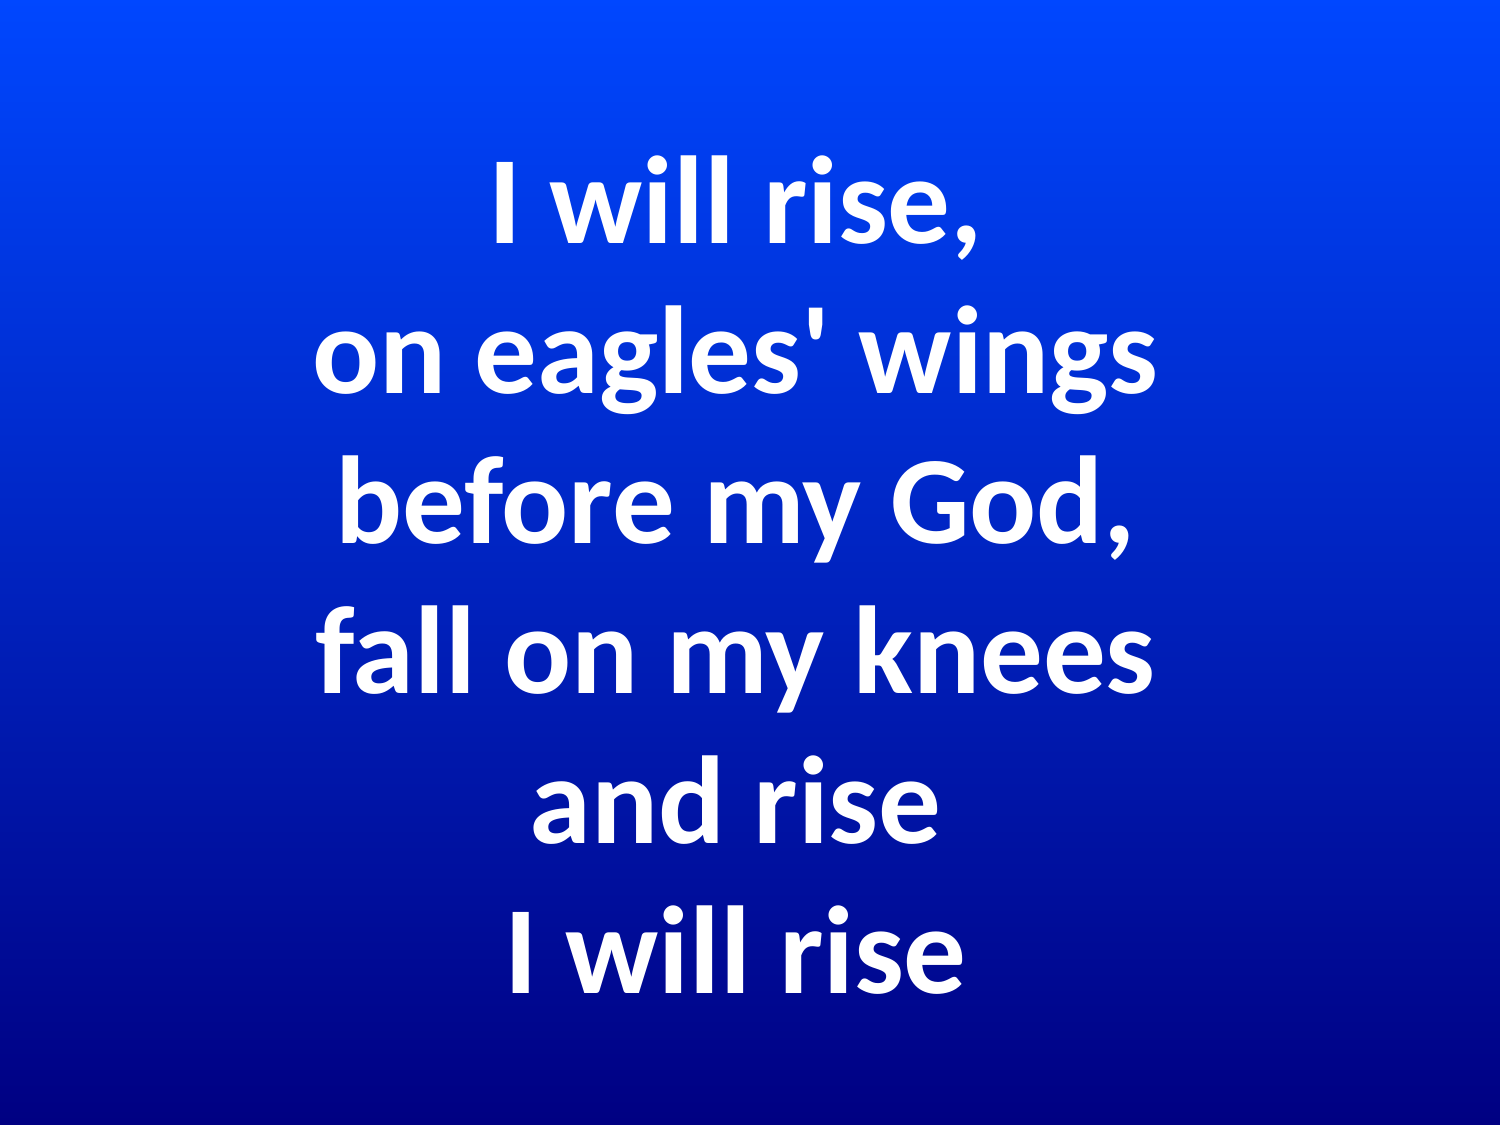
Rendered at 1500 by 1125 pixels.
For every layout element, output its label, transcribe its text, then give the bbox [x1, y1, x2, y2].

title I will rise, on eagles' wings before my God, fall on my knees and rise I will rise [112, 62, 1388, 1075]
